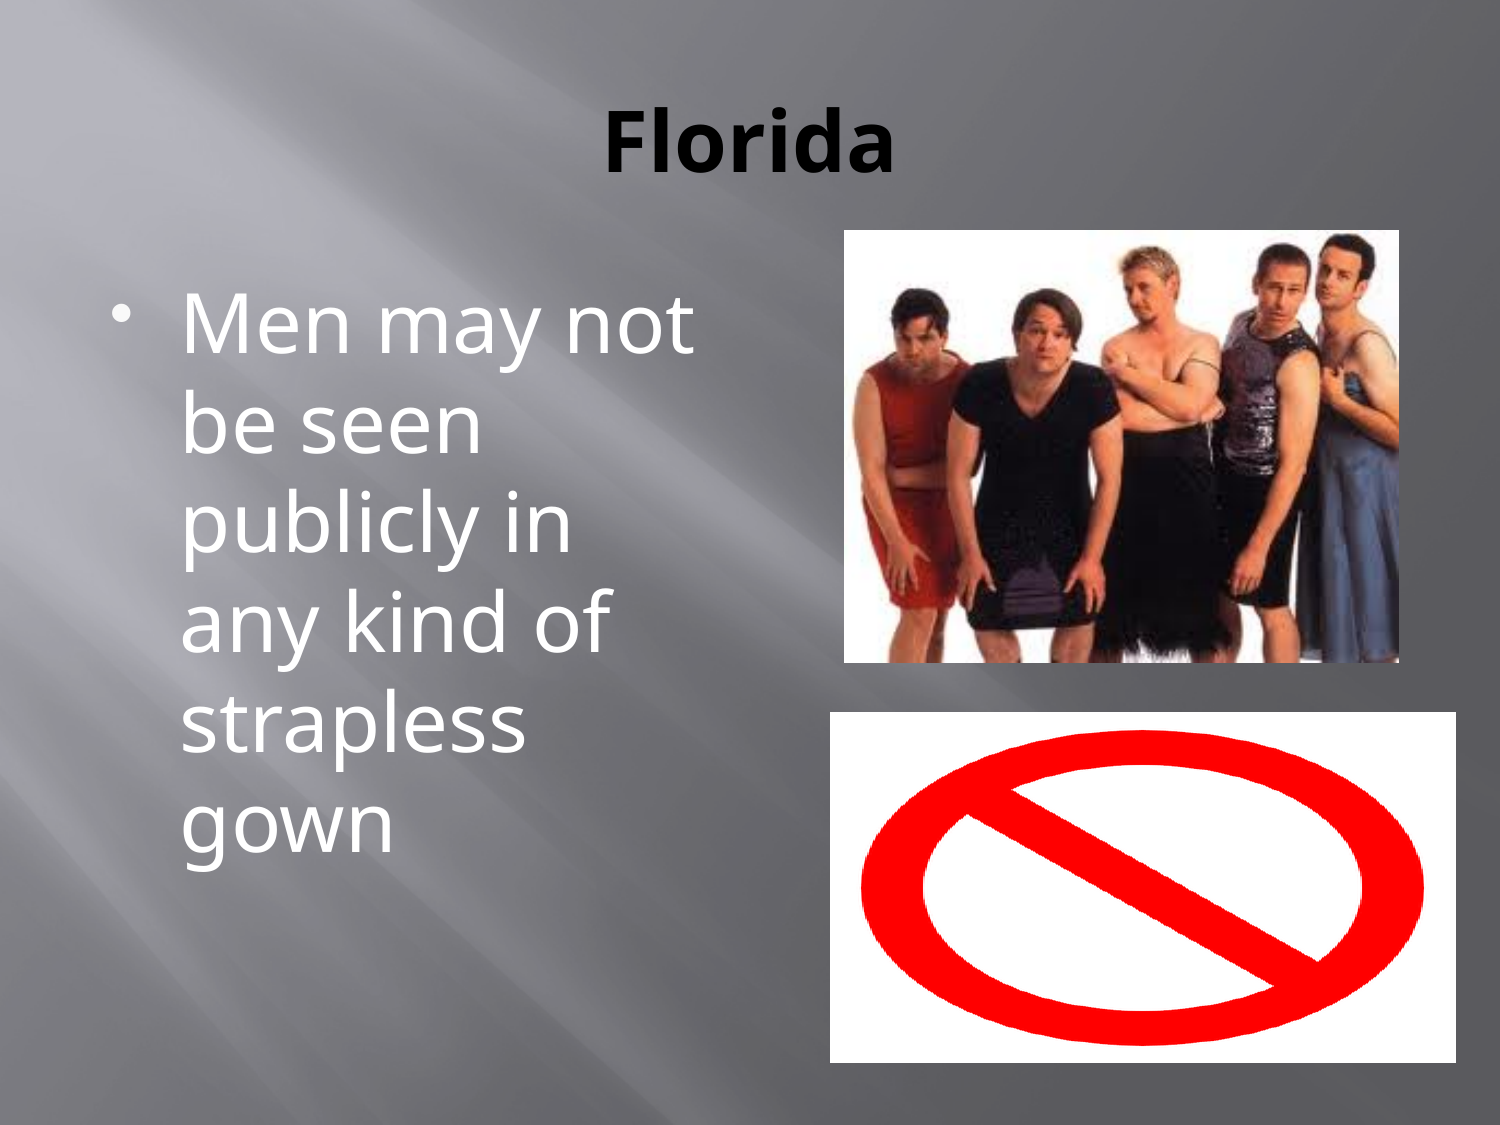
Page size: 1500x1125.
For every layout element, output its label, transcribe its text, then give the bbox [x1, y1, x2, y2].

picture [843, 229, 1399, 663]
title Florida [75, 45, 1425, 233]
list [830, 712, 1456, 1063]
list Men may not be seen publicly in any kind of strapless gown [75, 262, 738, 1005]
